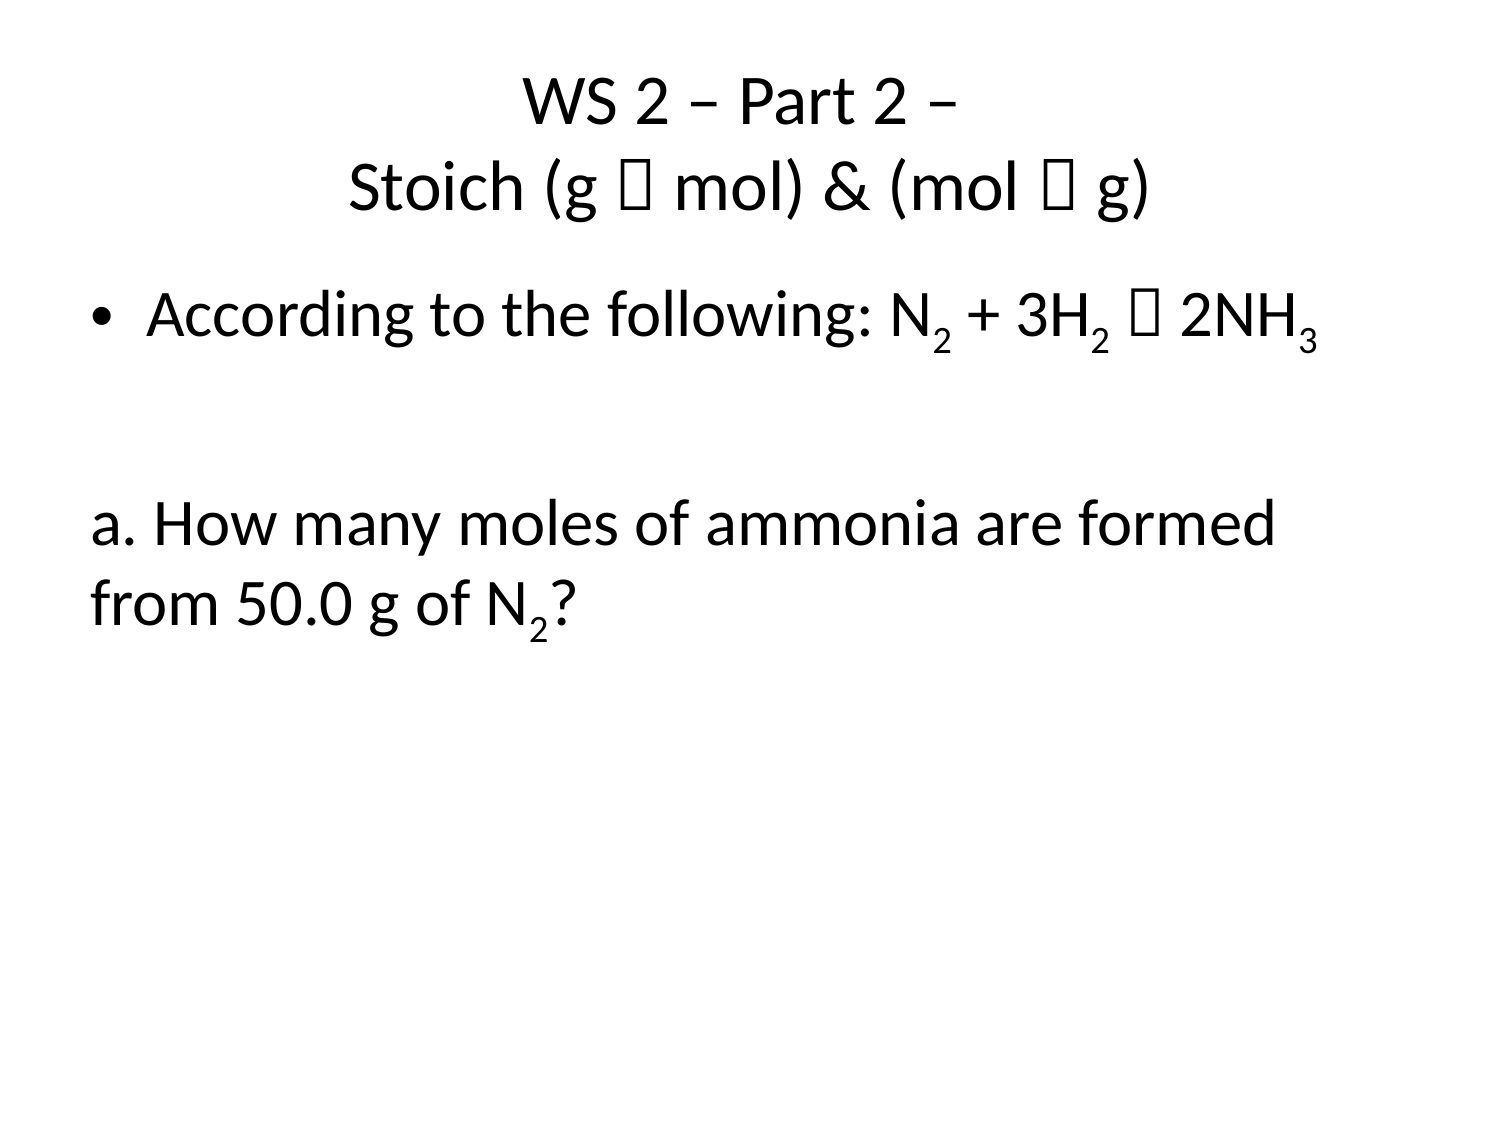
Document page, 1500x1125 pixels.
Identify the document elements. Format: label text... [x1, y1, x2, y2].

list According to the following: N2 + 3H2  2NH3 a. How many moles of ammonia are formed from 50.0 g of N2? [75, 262, 1425, 1005]
title WS 2 – Part 2 – Stoich (g  mol) & (mol  g) [75, 45, 1425, 233]
